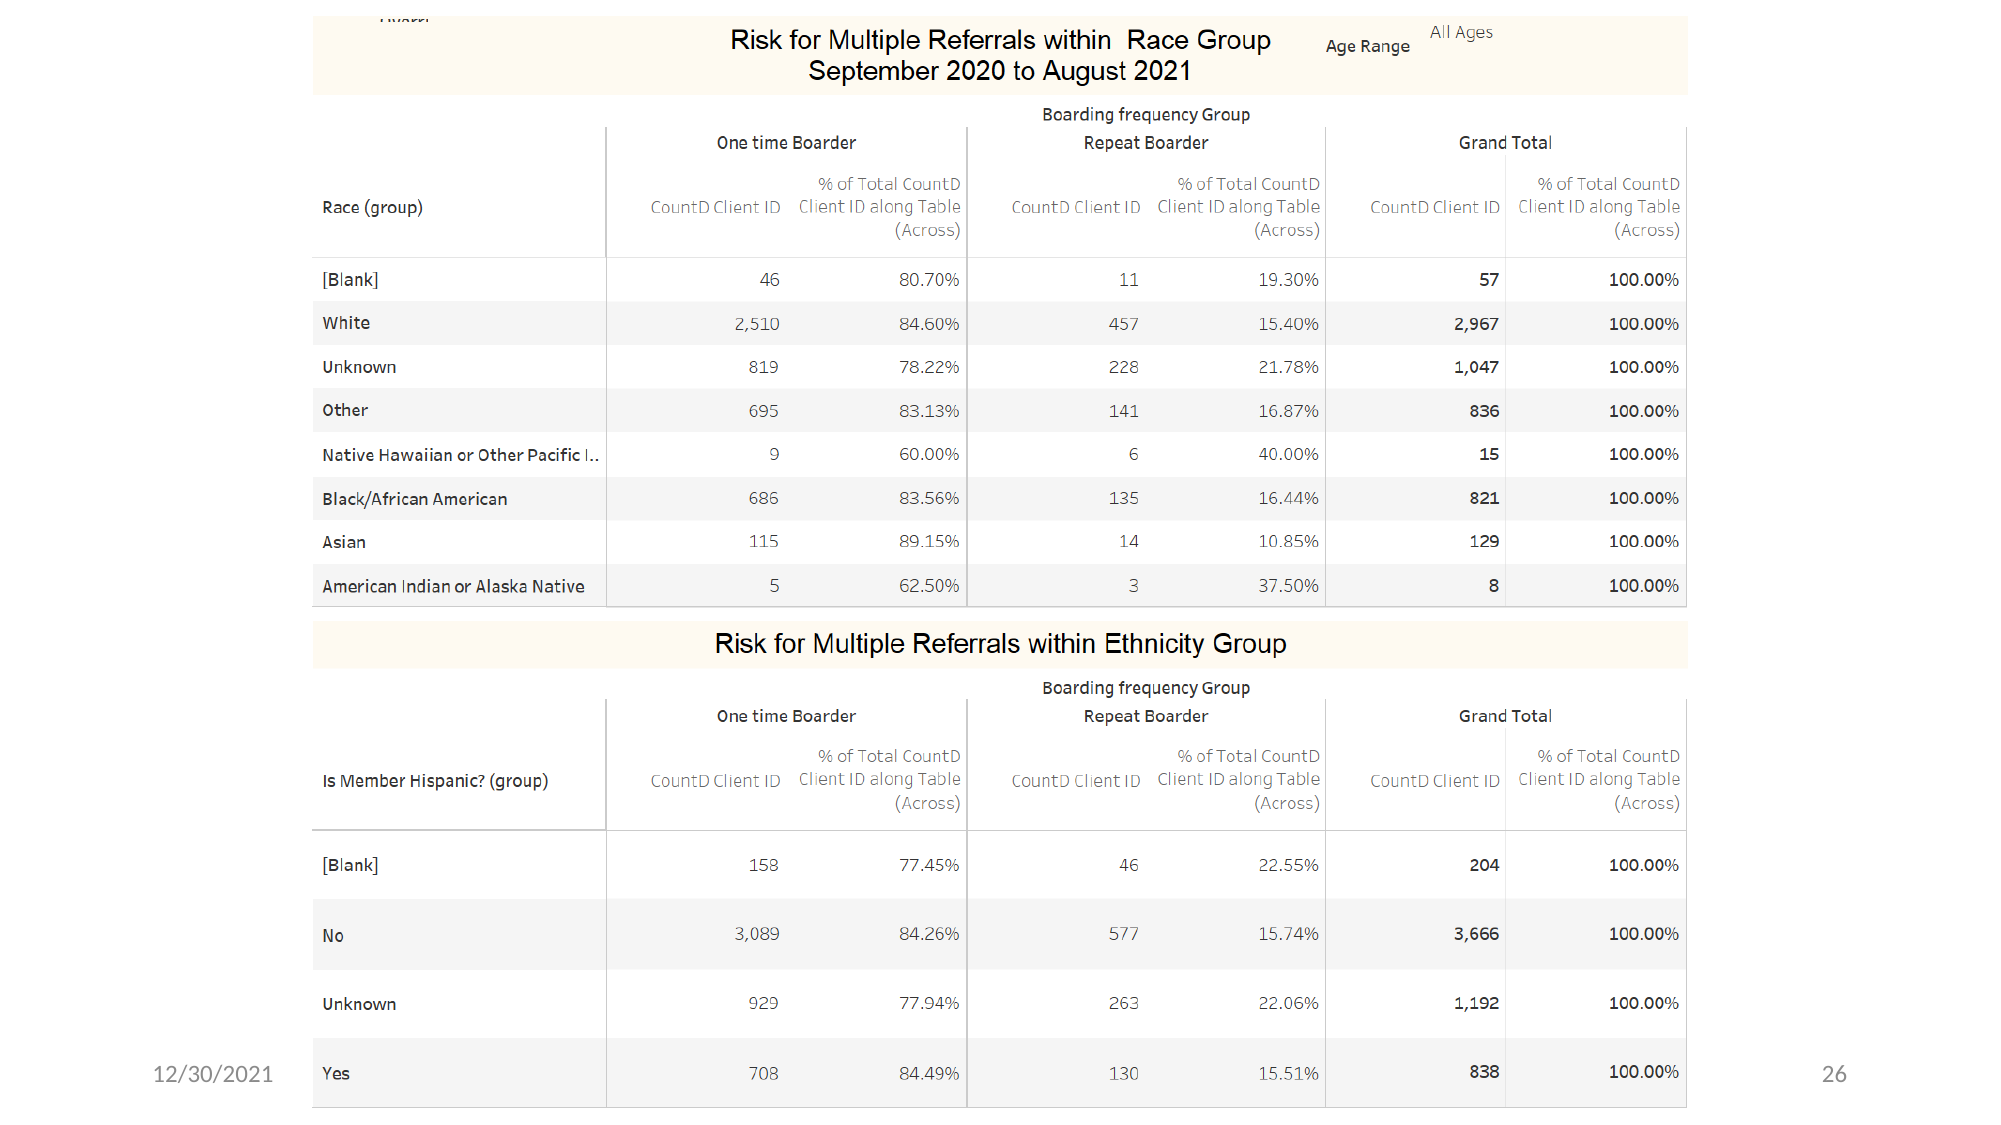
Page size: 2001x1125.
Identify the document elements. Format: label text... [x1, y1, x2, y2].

picture [296, 0, 1704, 1125]
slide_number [137, 1042, 296, 1103]
slide_number 26 [1704, 1042, 1863, 1103]
